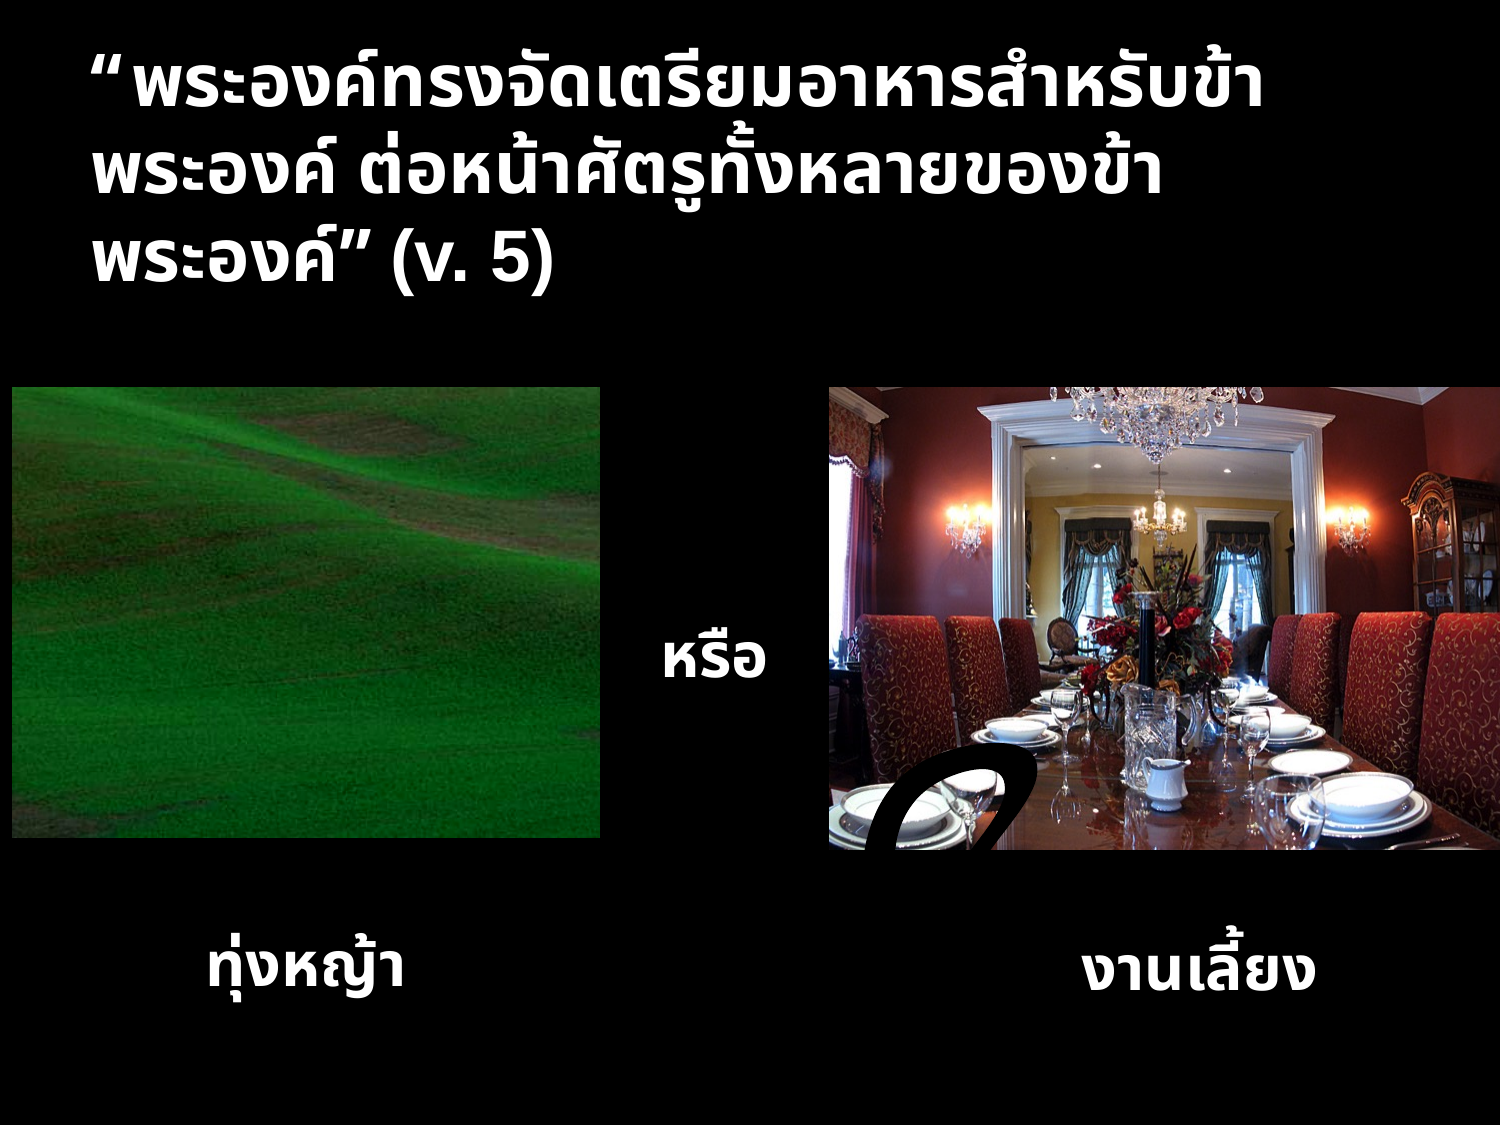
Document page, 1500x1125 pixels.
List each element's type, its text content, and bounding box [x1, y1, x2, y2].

picture [829, 387, 1500, 851]
picture [12, 387, 601, 838]
text_box หรือ [645, 607, 784, 698]
text_box ทุ่งหญ้า [18, 916, 594, 1007]
text_box งานเลี้ยง [974, 920, 1425, 1011]
title “พระองค์ทรงจัดเตรียมอาหารสำหรับข้าพระองค์ ต่อหน้าศัตรูทั้งหลายของข้าพระองค์” (v. 5) [75, 70, 1500, 259]
